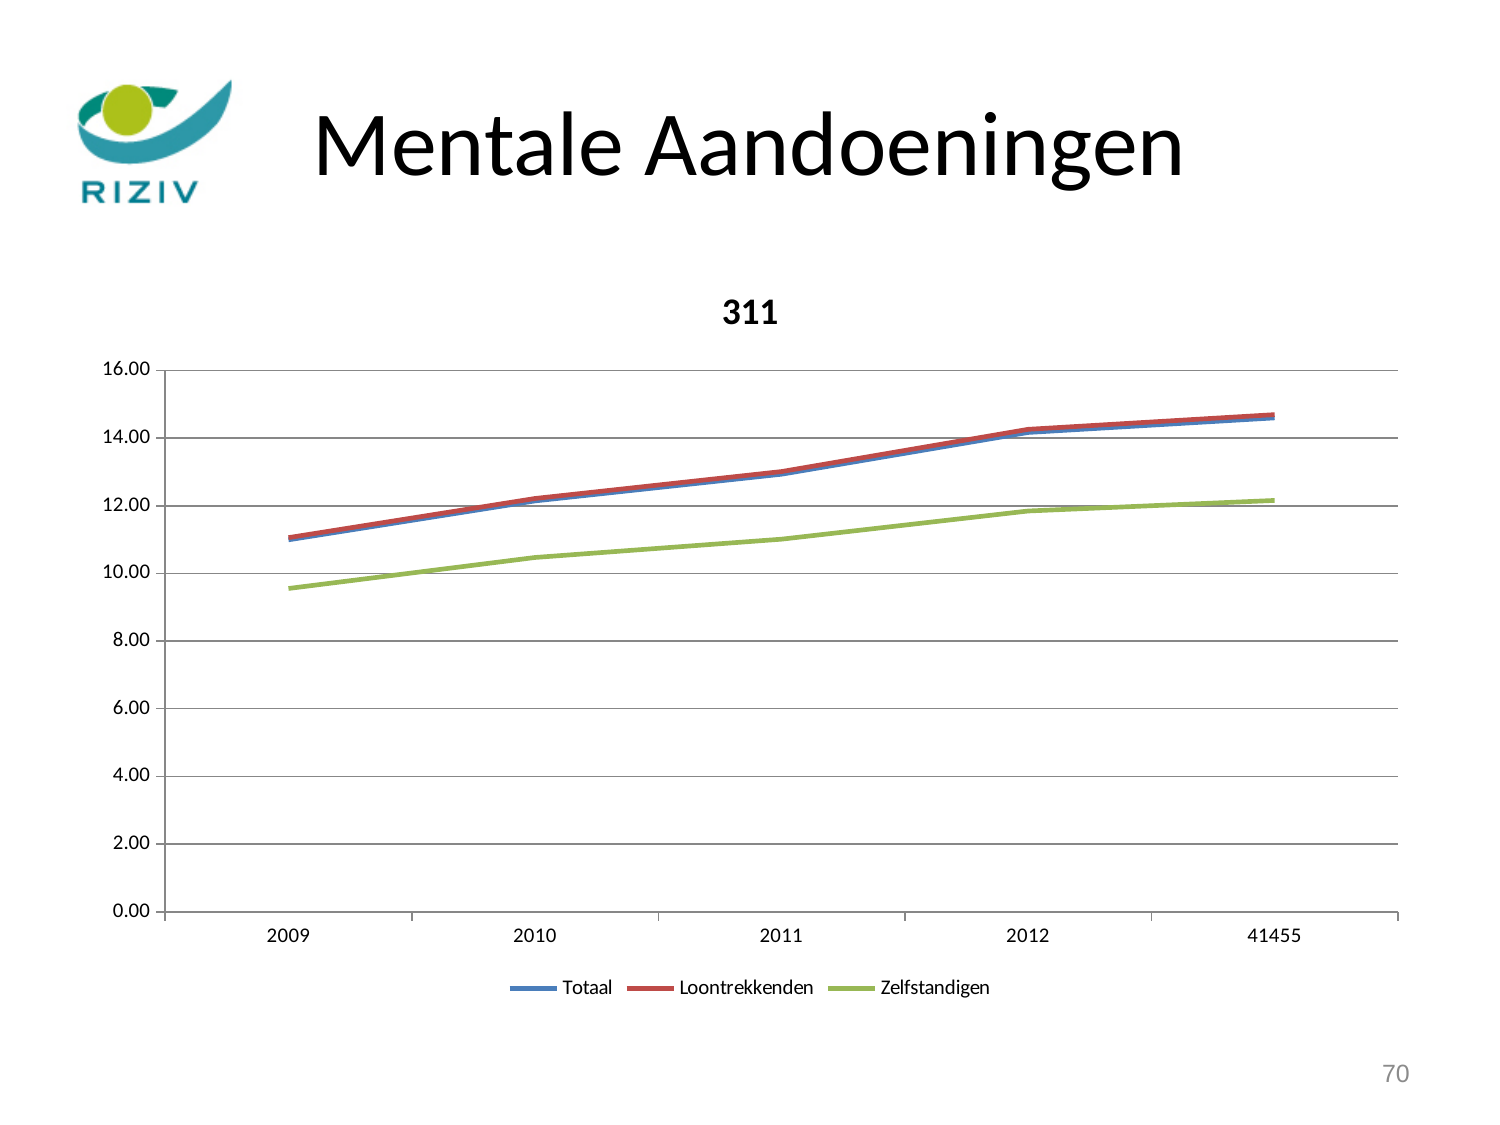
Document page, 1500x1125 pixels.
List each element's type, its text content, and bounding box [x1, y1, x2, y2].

slide_number 70 [1074, 1042, 1425, 1103]
title Mentale Aandoeningen [282, 45, 1425, 233]
picture [29, 30, 279, 252]
chart [74, 262, 1426, 1006]
